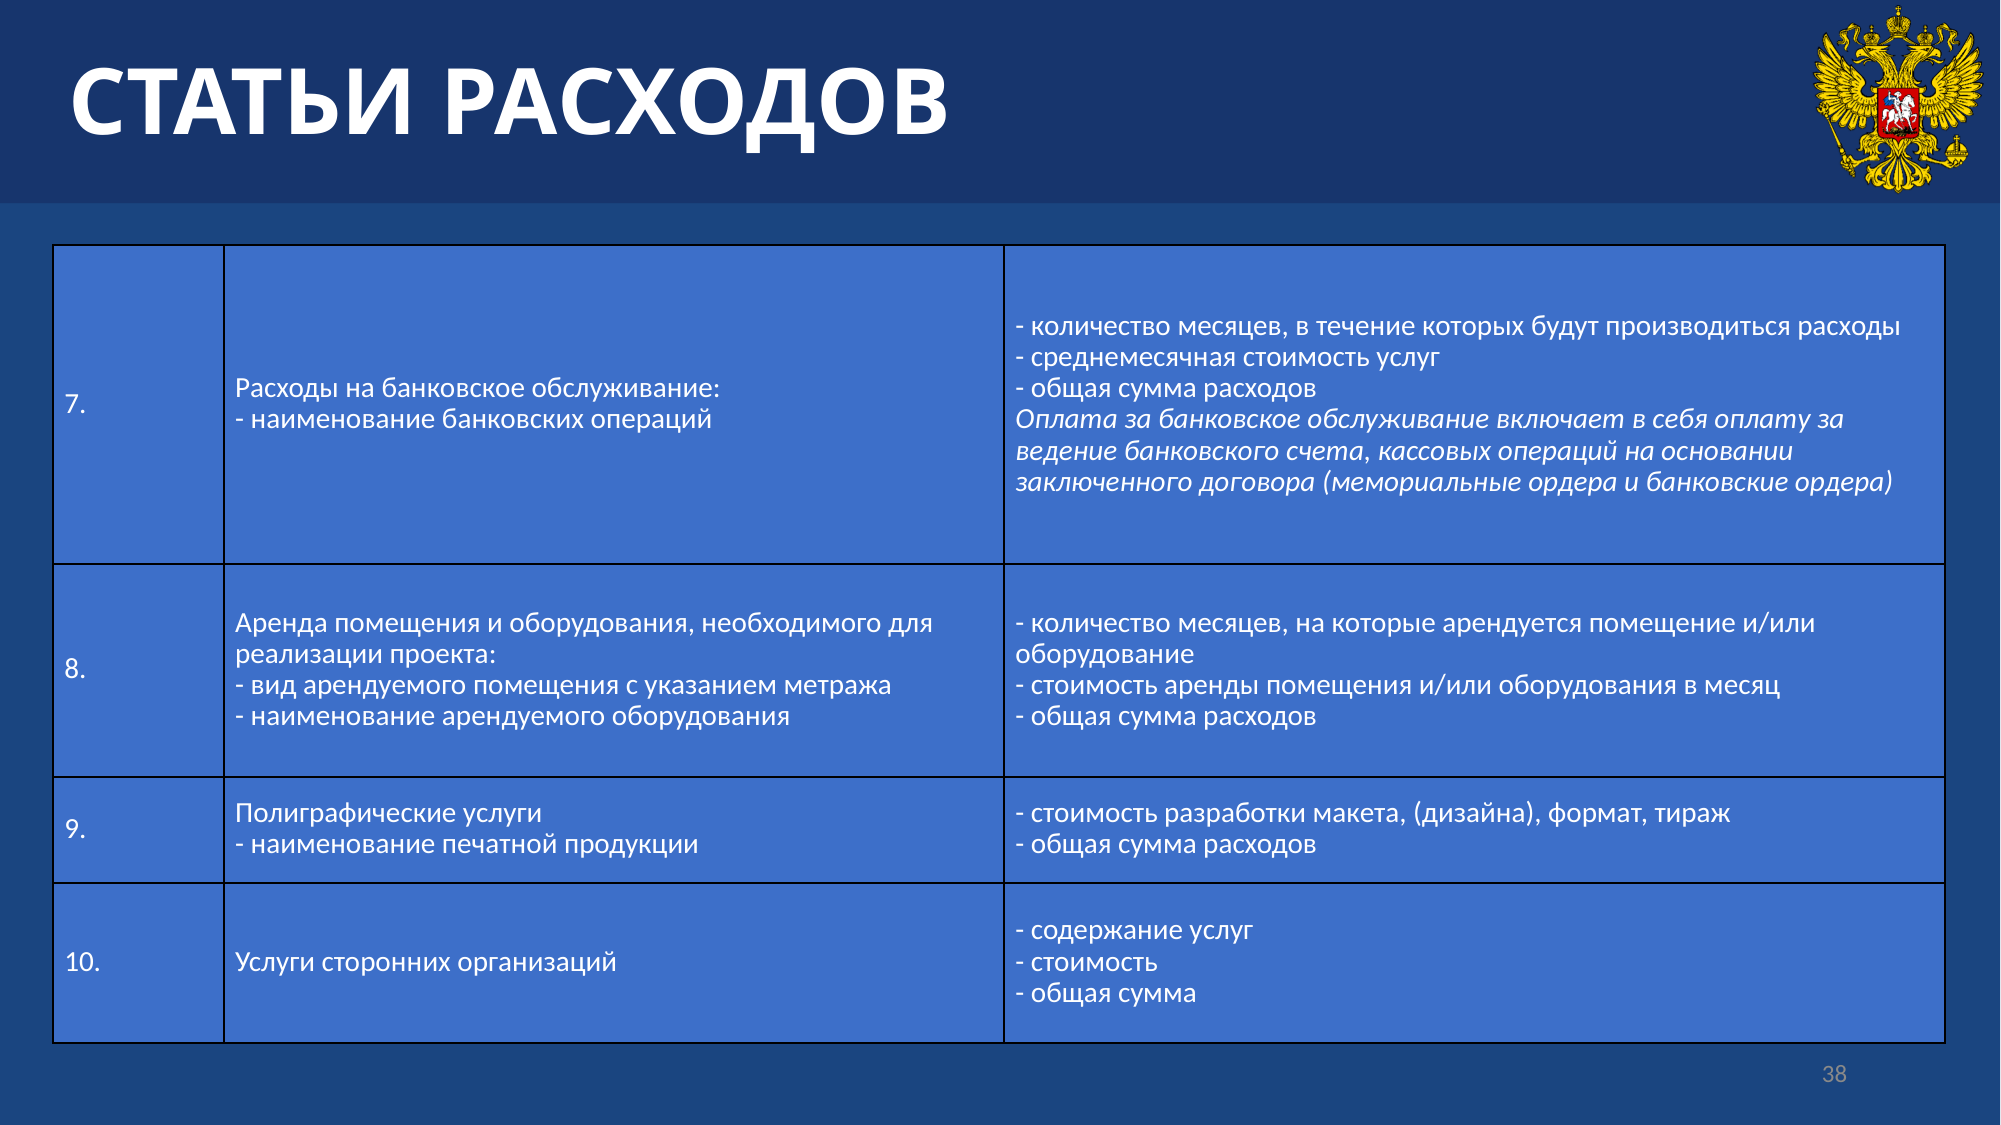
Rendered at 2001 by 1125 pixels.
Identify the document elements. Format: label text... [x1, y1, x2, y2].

table_header 7. [54, 246, 223, 563]
table_cell 10. [54, 884, 223, 1042]
table_header - количество месяцев, в течение которых будут производиться расходы - среднемесячная стоимость услуг - общая сумма расходов Оплата за банковское обслуживание включает в себя оплату за ведение банковского счета, кассовых операций на основании заключенного договора (мемориальные ордера и банковские ордера) [1005, 246, 1944, 563]
table_cell Аренда помещения и оборудования, необходимого для реализации проекта: - вид арендуемого помещения с указанием метража - наименование арендуемого оборудования [225, 565, 1003, 776]
table_cell Полиграфические услуги - наименование печатной продукции [225, 778, 1003, 882]
slide_number 38 [1412, 1042, 1863, 1103]
picture [0, 0, 2001, 1125]
table_cell 9. [54, 778, 223, 882]
table_cell - содержание услуг - стоимость - общая сумма [1005, 884, 1944, 1042]
table_cell 8. [54, 565, 223, 776]
table_cell - количество месяцев, на которые арендуется помещение и/или оборудование - стоимость аренды помещения и/или оборудования в месяц - общая сумма расходов [1005, 565, 1944, 776]
table_header Расходы на банковское обслуживание: - наименование банковских операций [225, 246, 1003, 563]
table_cell Услуги сторонних организаций [225, 884, 1003, 1042]
title СТАТЬИ РАСХОДОВ [53, 21, 1775, 189]
table_cell - стоимость разработки макета, (дизайна), формат, тираж - общая сумма расходов [1005, 778, 1944, 882]
